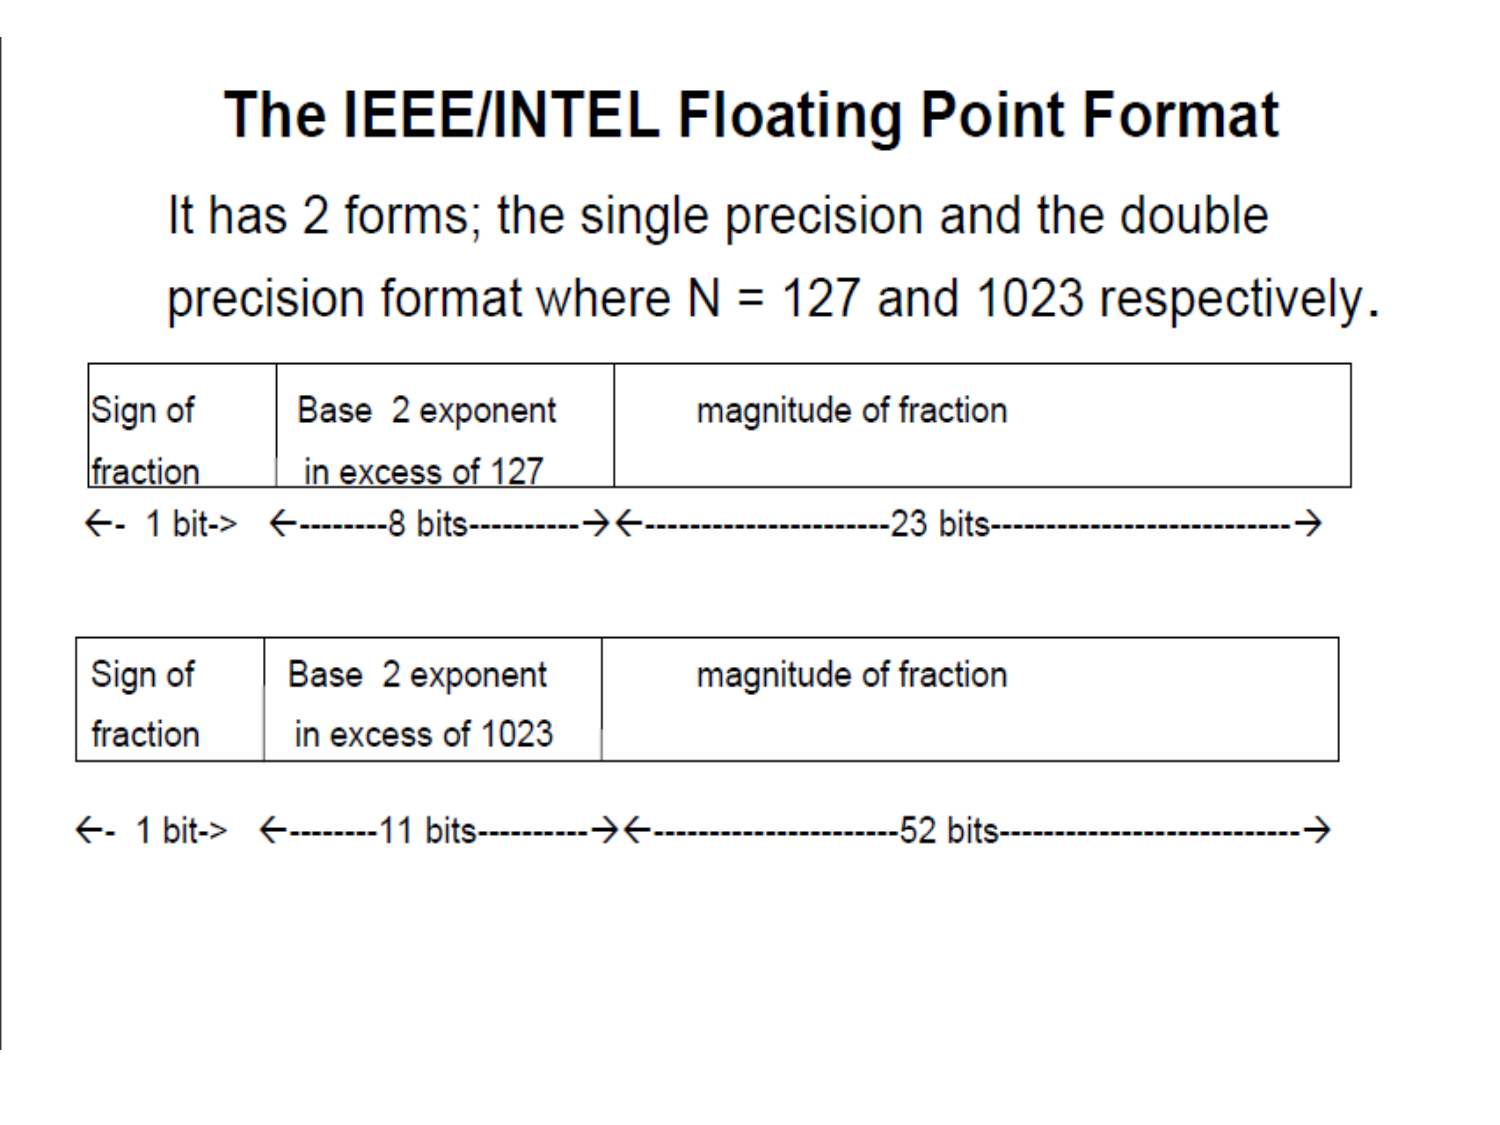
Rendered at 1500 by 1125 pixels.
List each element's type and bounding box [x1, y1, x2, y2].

list [0, 37, 1500, 1051]
